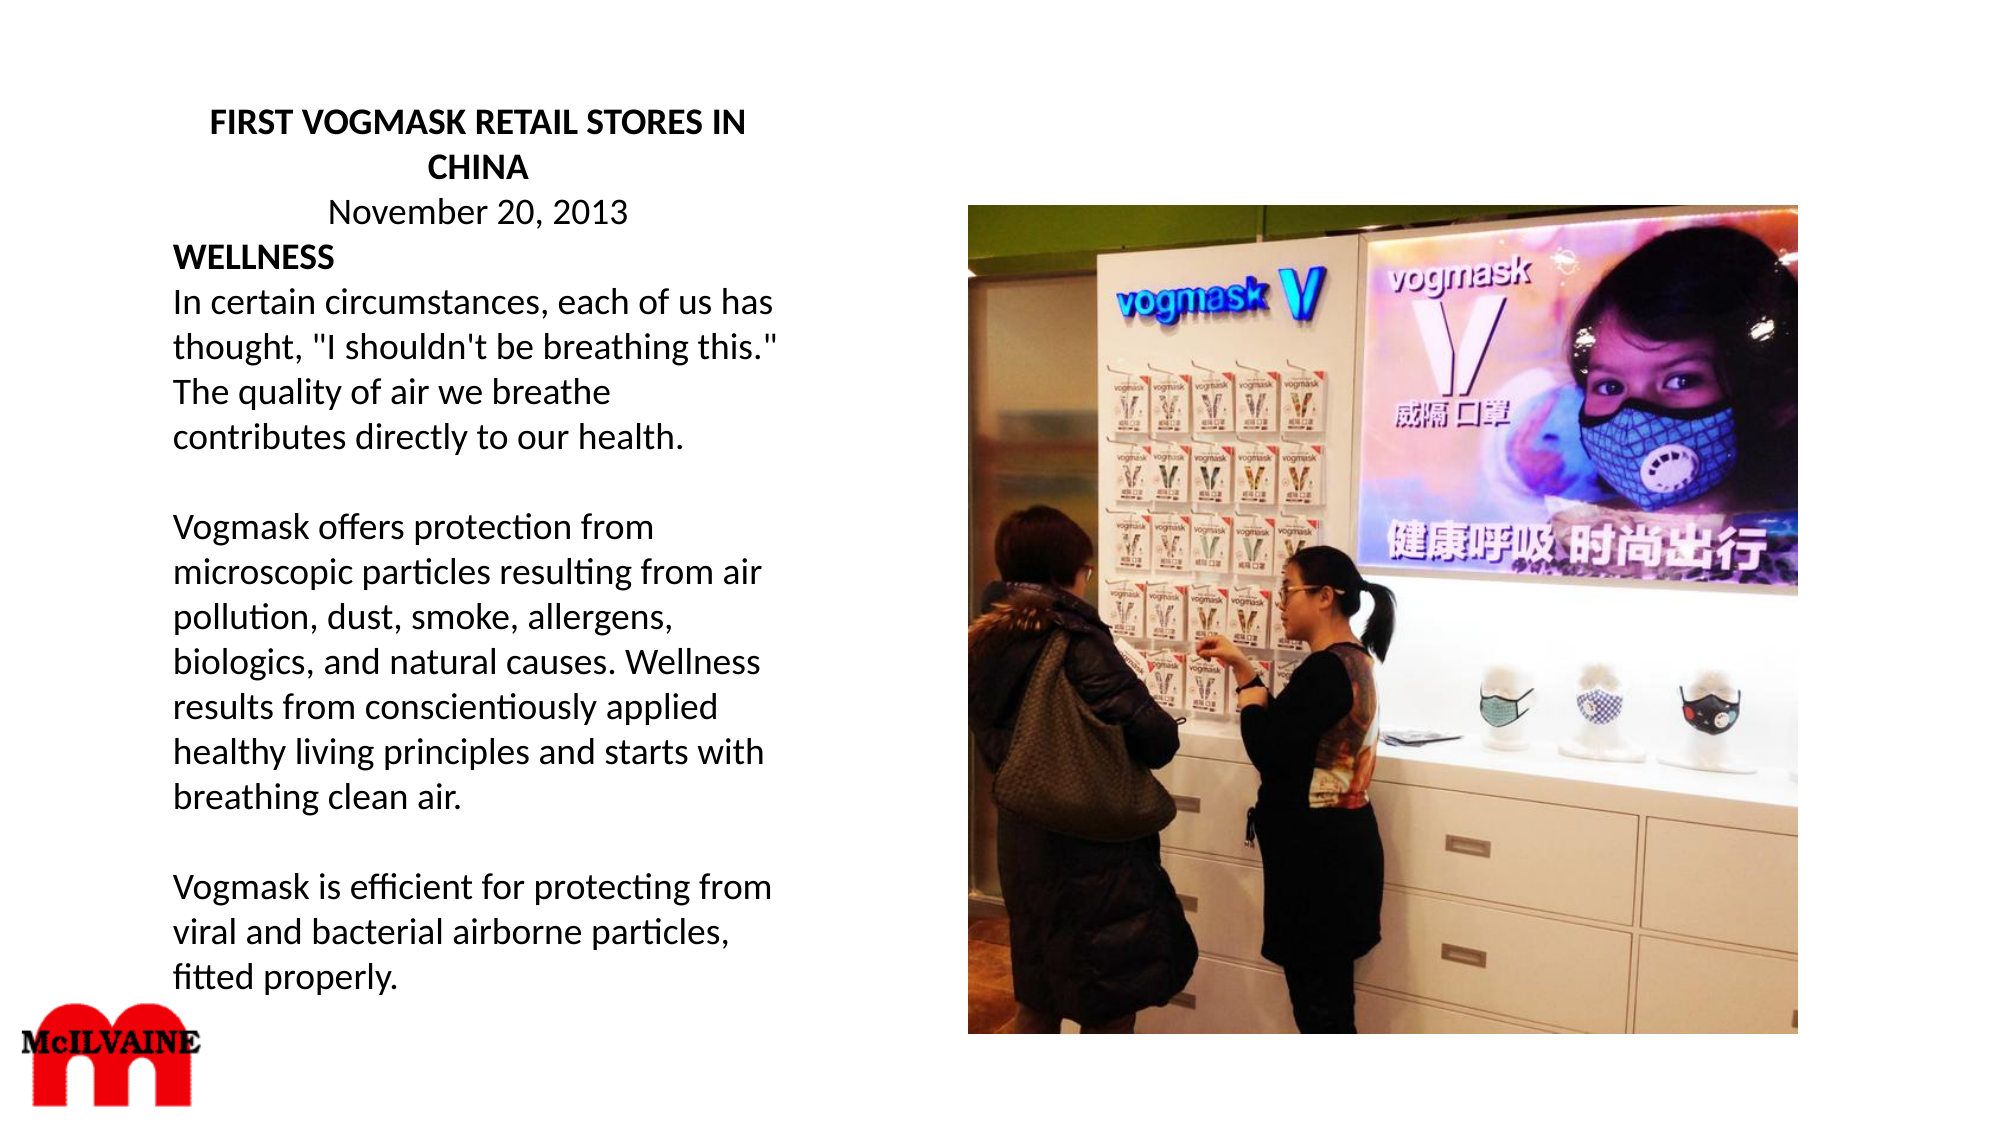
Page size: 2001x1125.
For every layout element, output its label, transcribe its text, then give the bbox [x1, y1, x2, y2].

picture [968, 205, 1798, 1034]
text_box FIRST VOGMASK RETAIL STORES IN CHINA November 20, 2013 WELLNESS In certain circumstances, each of us has thought, "I shouldn't be breathing this." The quality of air we breathe contributes directly to our health. Vogmask offers protection from microscopic particles resulting from air pollution, dust, smoke, allergens, biologics, and natural causes. Wellness results from conscientiously applied healthy living principles and starts with breathing clean air. Vogmask is efficient for protecting from viral and bacterial airborne particles, fitted properly. [158, 89, 799, 1125]
picture [21, 990, 203, 1125]
